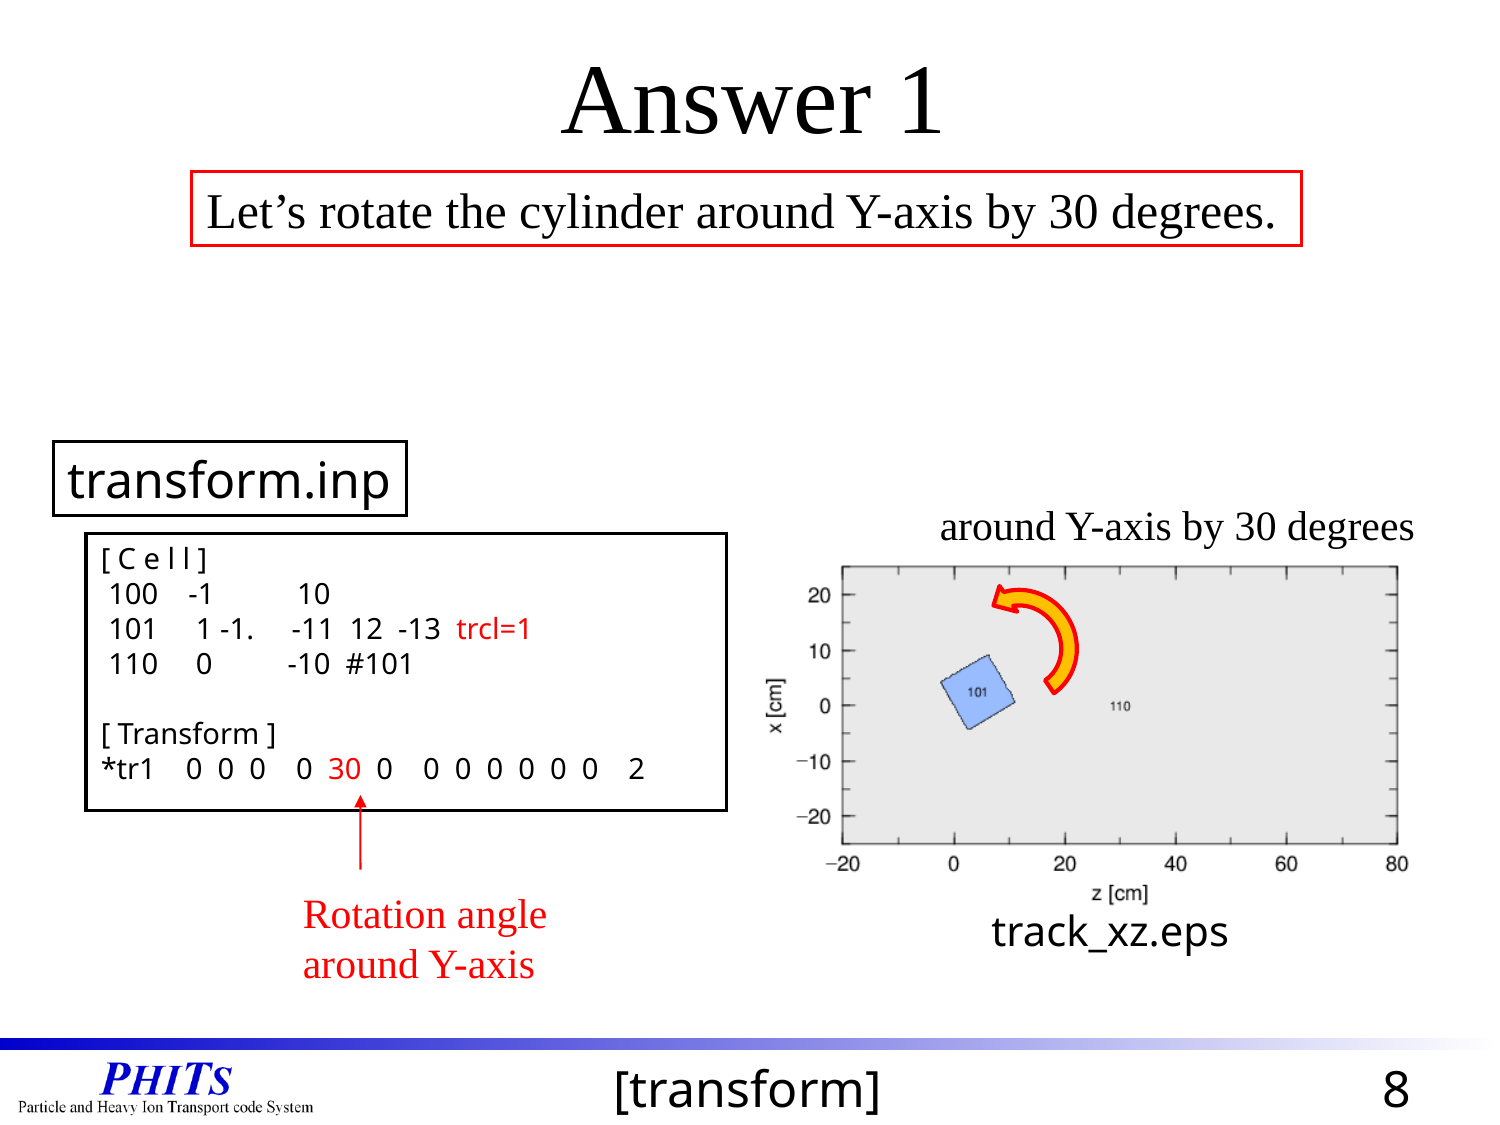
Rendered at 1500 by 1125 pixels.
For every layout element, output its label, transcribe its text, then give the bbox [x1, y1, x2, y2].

text_box around Y-axis by 30 degrees [925, 491, 1456, 557]
text_box transform.inp [53, 441, 407, 516]
text_box [354, 795, 367, 870]
text_box 8 [1337, 1049, 1456, 1125]
text_box [ C e l l ] 100 -1 10 101 1 -1. -11 12 -13 trcl=1 110 0 -10 #101 [ Transform ] *tr1 0 0 0 0 30 0 0 0 0 0 0 0 2 [86, 533, 727, 811]
text_box Let’s rotate the cylinder around Y-axis by 30 degrees. [191, 171, 1302, 246]
text_box Answer 1 [41, 0, 1467, 188]
text_box Rotation angle around Y-axis [288, 879, 573, 995]
picture [761, 559, 1416, 911]
text_box [transform] [360, 1049, 1136, 1125]
picture [12, 1057, 319, 1117]
text_box [0, 1038, 1494, 1050]
text_box track_xz.eps [976, 919, 1244, 962]
